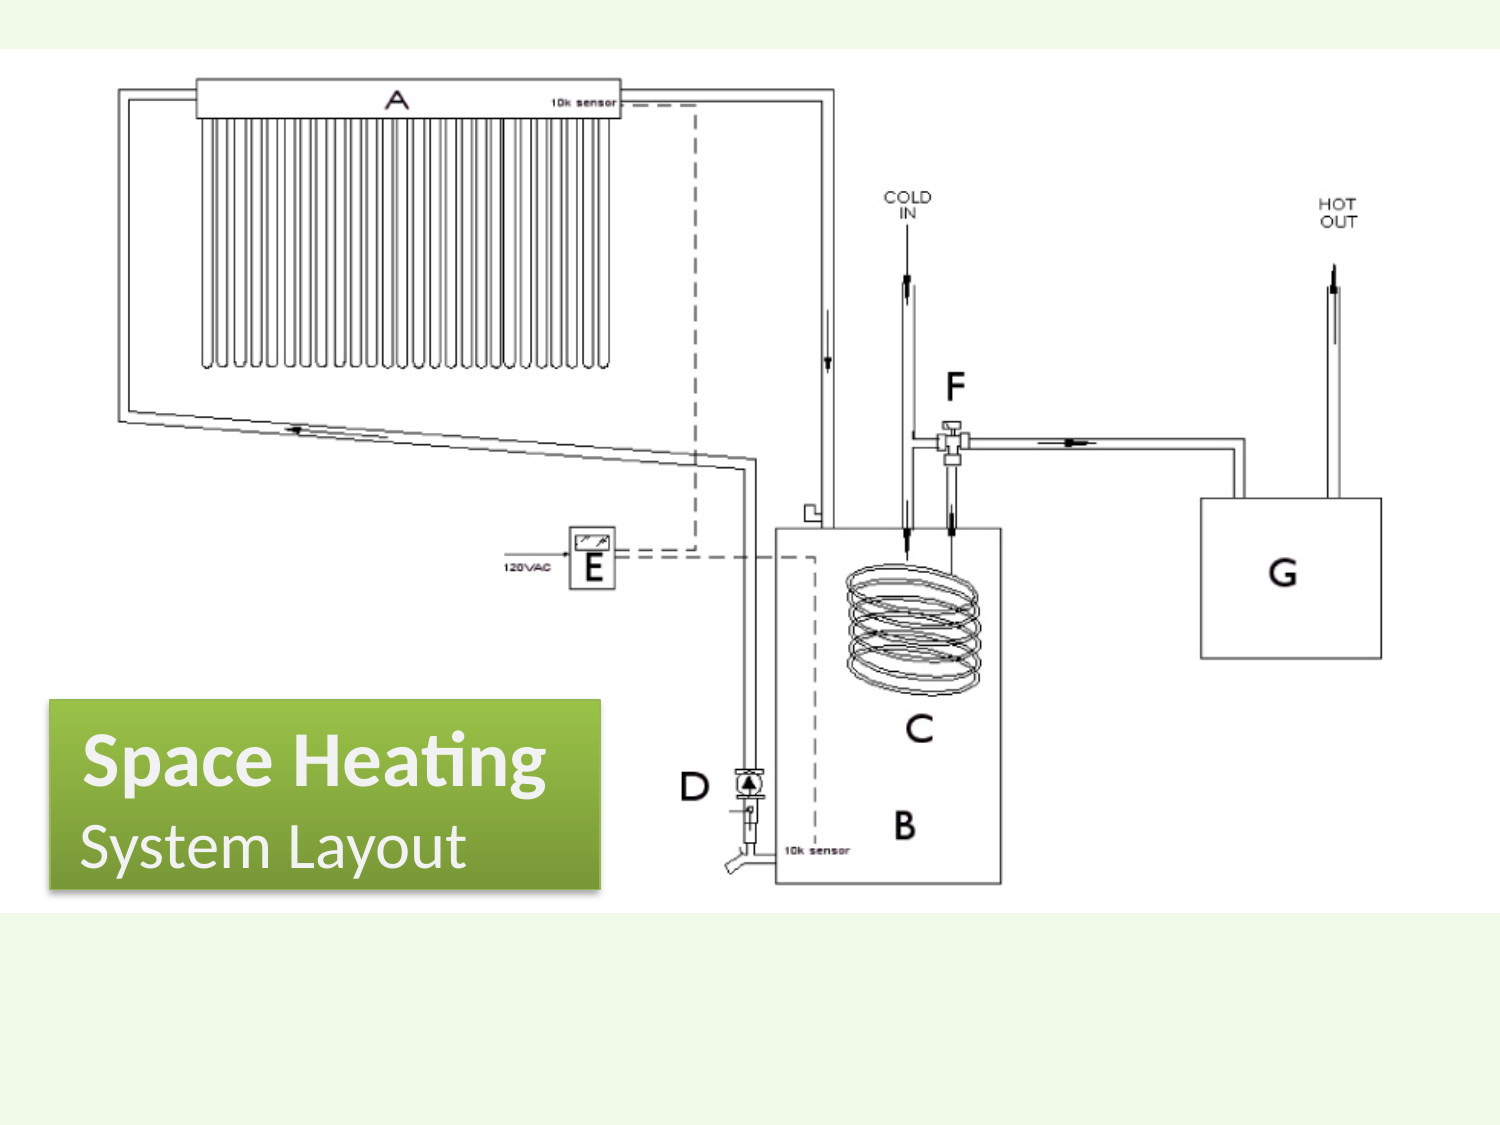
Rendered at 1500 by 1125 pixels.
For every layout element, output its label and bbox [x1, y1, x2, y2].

picture [0, 49, 1500, 913]
